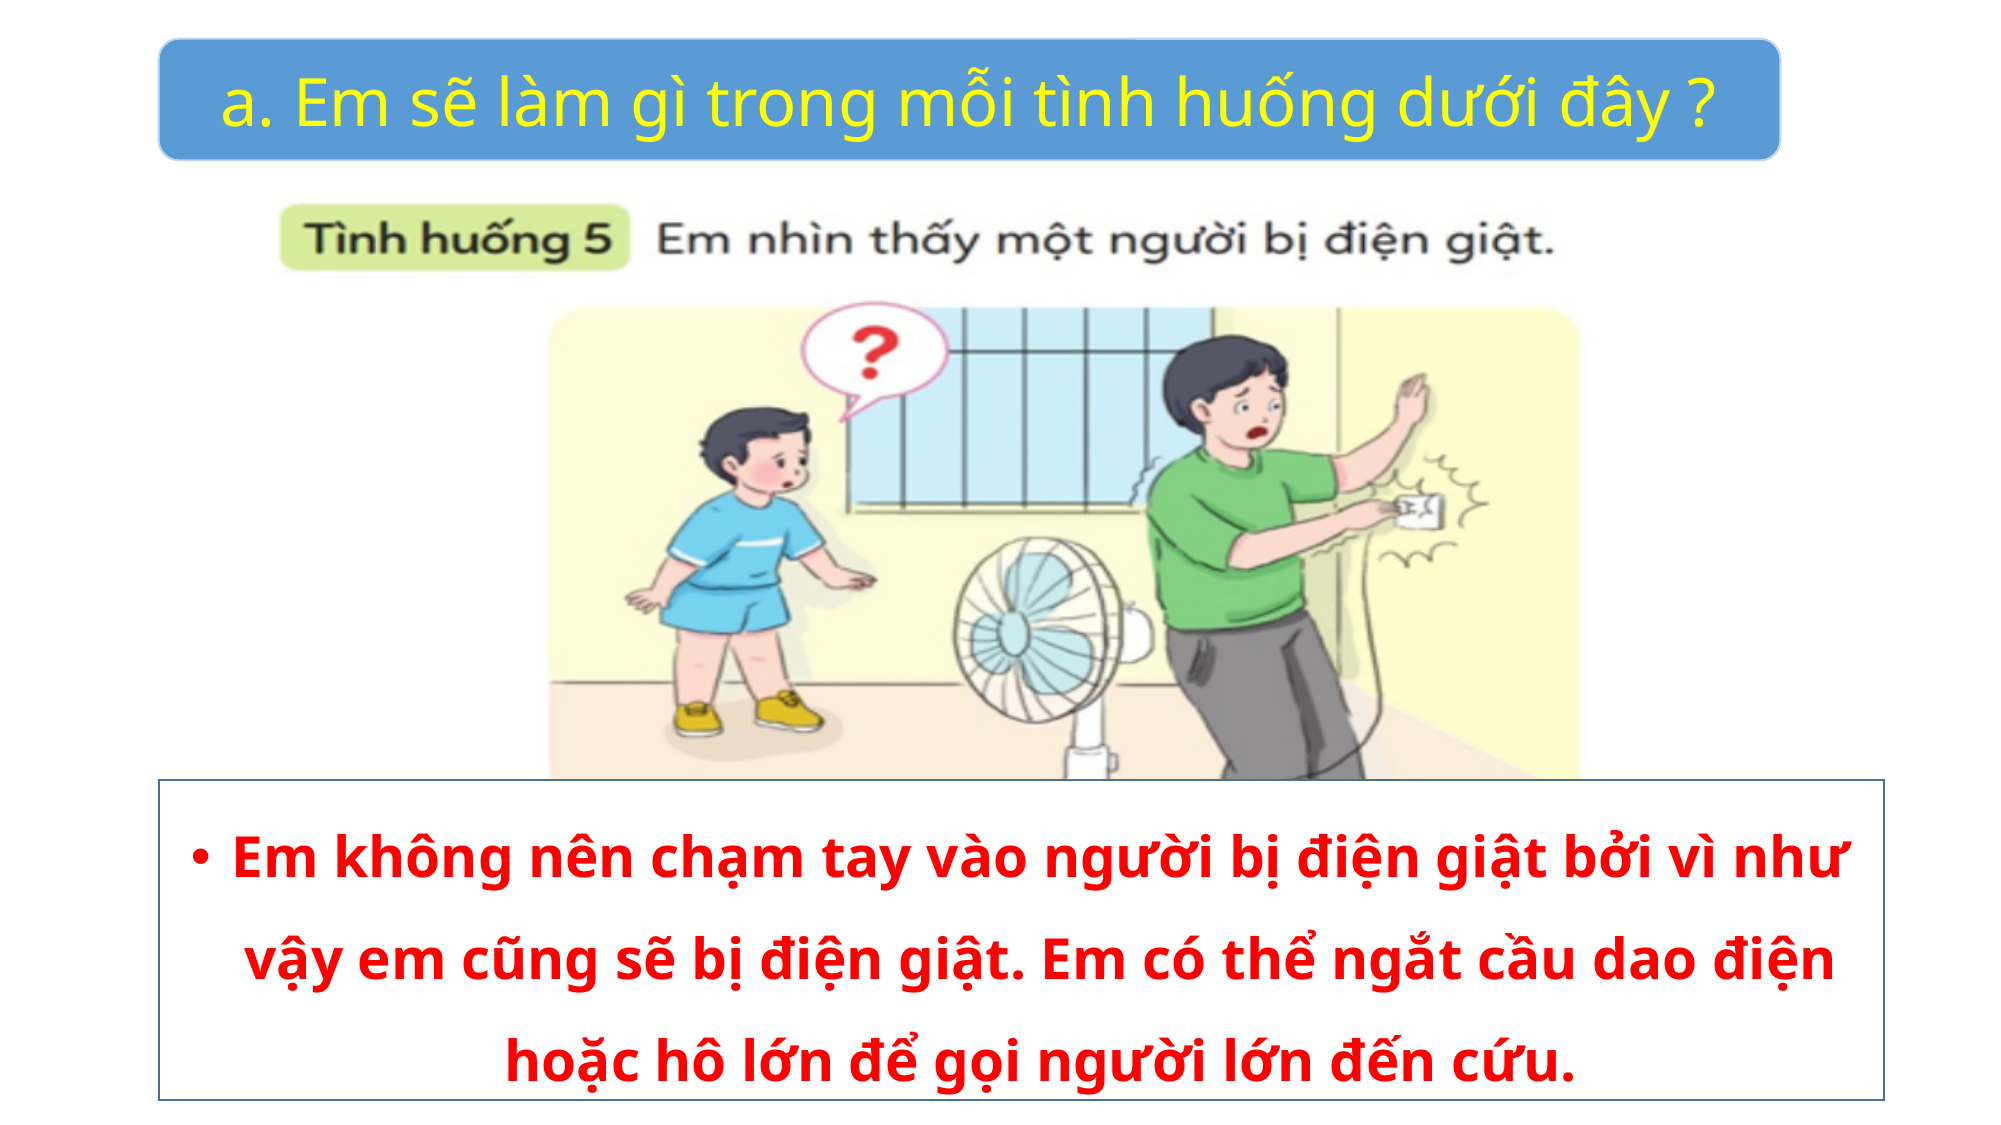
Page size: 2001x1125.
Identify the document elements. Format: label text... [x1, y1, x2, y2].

picture [274, 182, 1597, 807]
text_box a. Em sẽ làm gì trong mỗi tình huống dưới đây ? [157, 37, 1782, 162]
list Em không nên chạm tay vào người bị điện giật bởi vì như vậy em cũng sẽ bị điện giật. Em có thể ngắt cầu dao điện hoặc hô lớn để gọi người lớn đến cứu. [158, 779, 1885, 1101]
